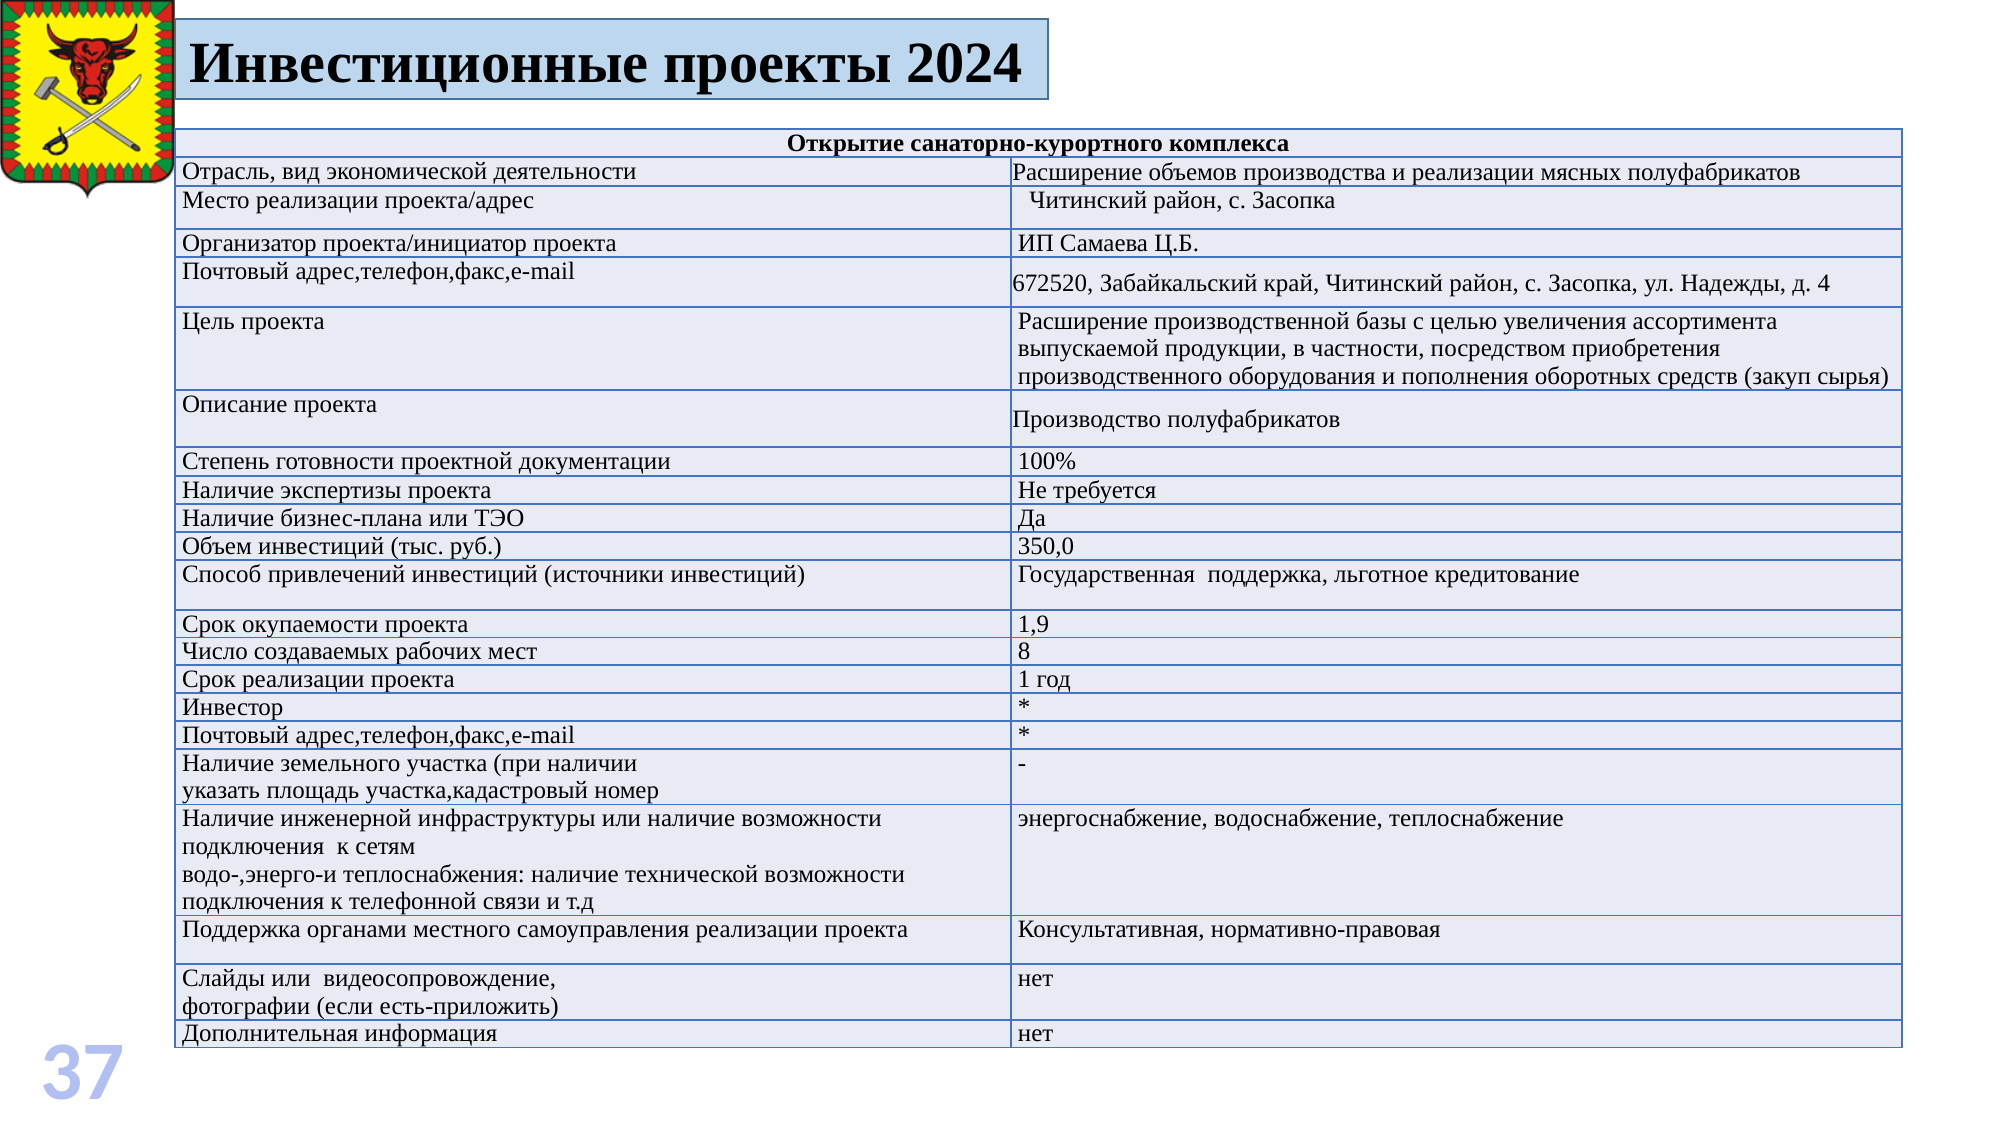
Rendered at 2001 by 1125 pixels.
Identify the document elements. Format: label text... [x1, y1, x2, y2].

table_cell Наличие бизнес-плана или ТЭО [176, 505, 1010, 531]
table_cell 1,9 [1012, 611, 1901, 637]
text_box Инвестиционные проекты 2024 [175, 18, 1049, 100]
table_header Открытие санаторно-курортного комплекса [176, 130, 1901, 156]
table_cell 350,0 [1012, 533, 1901, 559]
table_cell Число создаваемых рабочих мест [176, 638, 1010, 664]
table_cell нет [1012, 1021, 1901, 1047]
table_cell энергоснабжение, водоснабжение, теплоснабжение [1012, 805, 1901, 915]
table_cell Организатор проекта/инициатор проекта [176, 230, 1010, 256]
table_cell Государственная поддержка, льготное кредитование [1012, 561, 1901, 609]
table_cell Расширение производственной базы с целью увеличения ассортимента выпускаемой продукции, в частности, посредством приобретения производственного оборудования и пополнения оборотных средств (закуп сырья) [1012, 308, 1901, 389]
table_cell 672520, Забайкальский край, Читинский район, с. Засопка, ул. Надежды, д. 4 [1012, 258, 1901, 306]
table_cell Способ привлечений инвестиций (источники инвестиций) [176, 561, 1010, 609]
table_cell Срок реализации проекта [176, 666, 1010, 692]
table_cell Консультативная, нормативно-правовая [1012, 916, 1901, 963]
table_cell Описание проекта [176, 391, 1010, 446]
table_cell Производство полуфабрикатов [1012, 391, 1901, 446]
table_cell 100% [1012, 448, 1901, 475]
table_cell 8 [1012, 638, 1901, 664]
table_cell * [1012, 694, 1901, 720]
table_cell Не требуется [1012, 477, 1901, 503]
table_cell Дополнительная информация [176, 1021, 1010, 1047]
table_cell 1 год [1012, 666, 1901, 692]
table_cell нет [1012, 965, 1901, 1019]
table_cell Отрасль, вид экономической деятельности [176, 158, 1010, 185]
table_cell Объем инвестиций (тыс. руб.) [176, 533, 1010, 559]
table_cell Цель проекта [176, 308, 1010, 389]
table_cell Наличие земельного участка (при наличии указать площадь участка,кадастровый номер [176, 750, 1010, 804]
table_cell Расширение объемов производства и реализации мясных полуфабрикатов [1012, 158, 1901, 185]
table_cell * [1012, 722, 1901, 748]
table_cell ИП Самаева Ц.Б. [1012, 230, 1901, 256]
picture [0, 0, 175, 199]
table_cell Степень готовности проектной документации [176, 448, 1010, 475]
table_cell - [1012, 750, 1901, 804]
table_cell Место реализации проекта/адрес [176, 187, 1010, 228]
table_cell Почтовый адрес,телефон,факс,е-mail [176, 258, 1010, 306]
table_cell Наличие экспертизы проекта [176, 477, 1010, 503]
table_cell Да [1012, 505, 1901, 531]
table_cell Слайды или видеосопровождение, фотографии (если есть-приложить) [176, 965, 1010, 1019]
table_cell Инвестор [176, 694, 1010, 720]
text_box 37 [16, 1008, 149, 1124]
table_cell Читинский район, с. Засопка [1012, 187, 1901, 228]
table_cell Наличие инженерной инфраструктуры или наличие возможности подключения к сетям водо-,энерго-и теплоснабжения: наличие технической возможности подключения к телефонной связи и т.д [176, 805, 1010, 915]
table_cell Срок окупаемости проекта [176, 611, 1010, 637]
table_cell Почтовый адрес,телефон,факс,e-mail [176, 722, 1010, 748]
table_cell Поддержка органами местного самоуправления реализации проекта [176, 916, 1010, 963]
